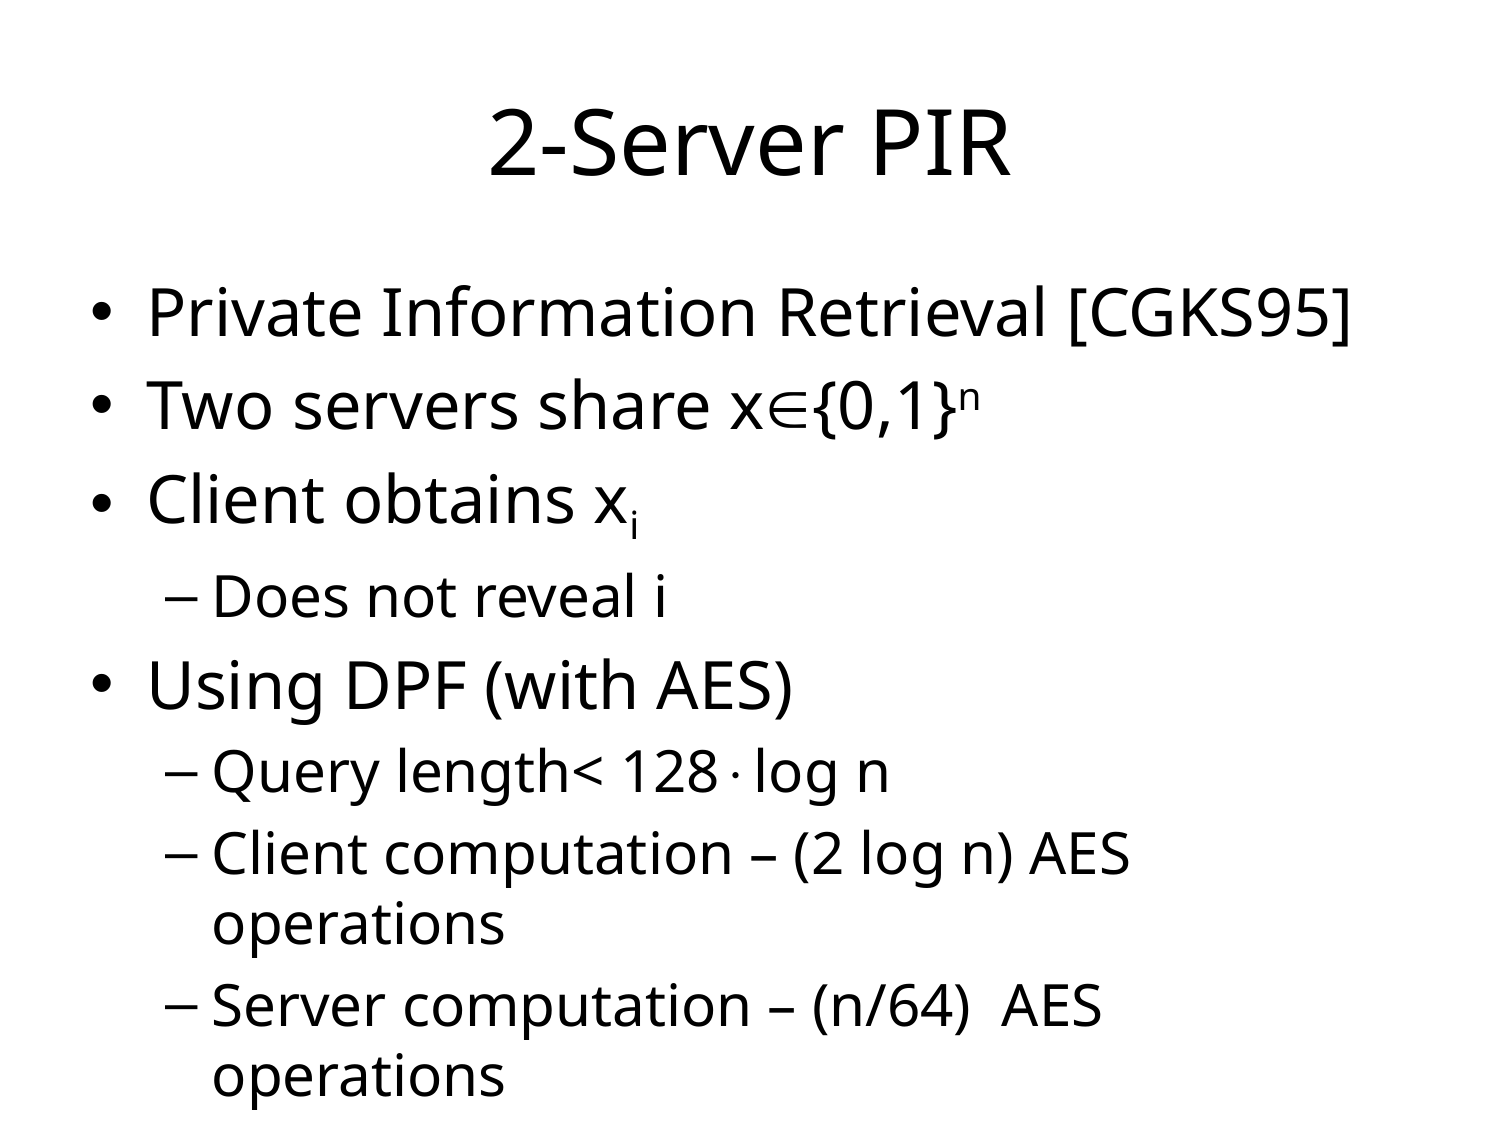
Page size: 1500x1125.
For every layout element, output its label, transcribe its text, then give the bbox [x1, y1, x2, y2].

title 2-Server PIR [75, 45, 1425, 233]
list Private Information Retrieval [CGKS95] Two servers share x{0,1}n Client obtains xi Does not reveal i Using DPF (with AES) Query length< 128log n Client computation – (2 log n) AES operations Server computation – (n/64) AES operations [75, 262, 1425, 1005]
